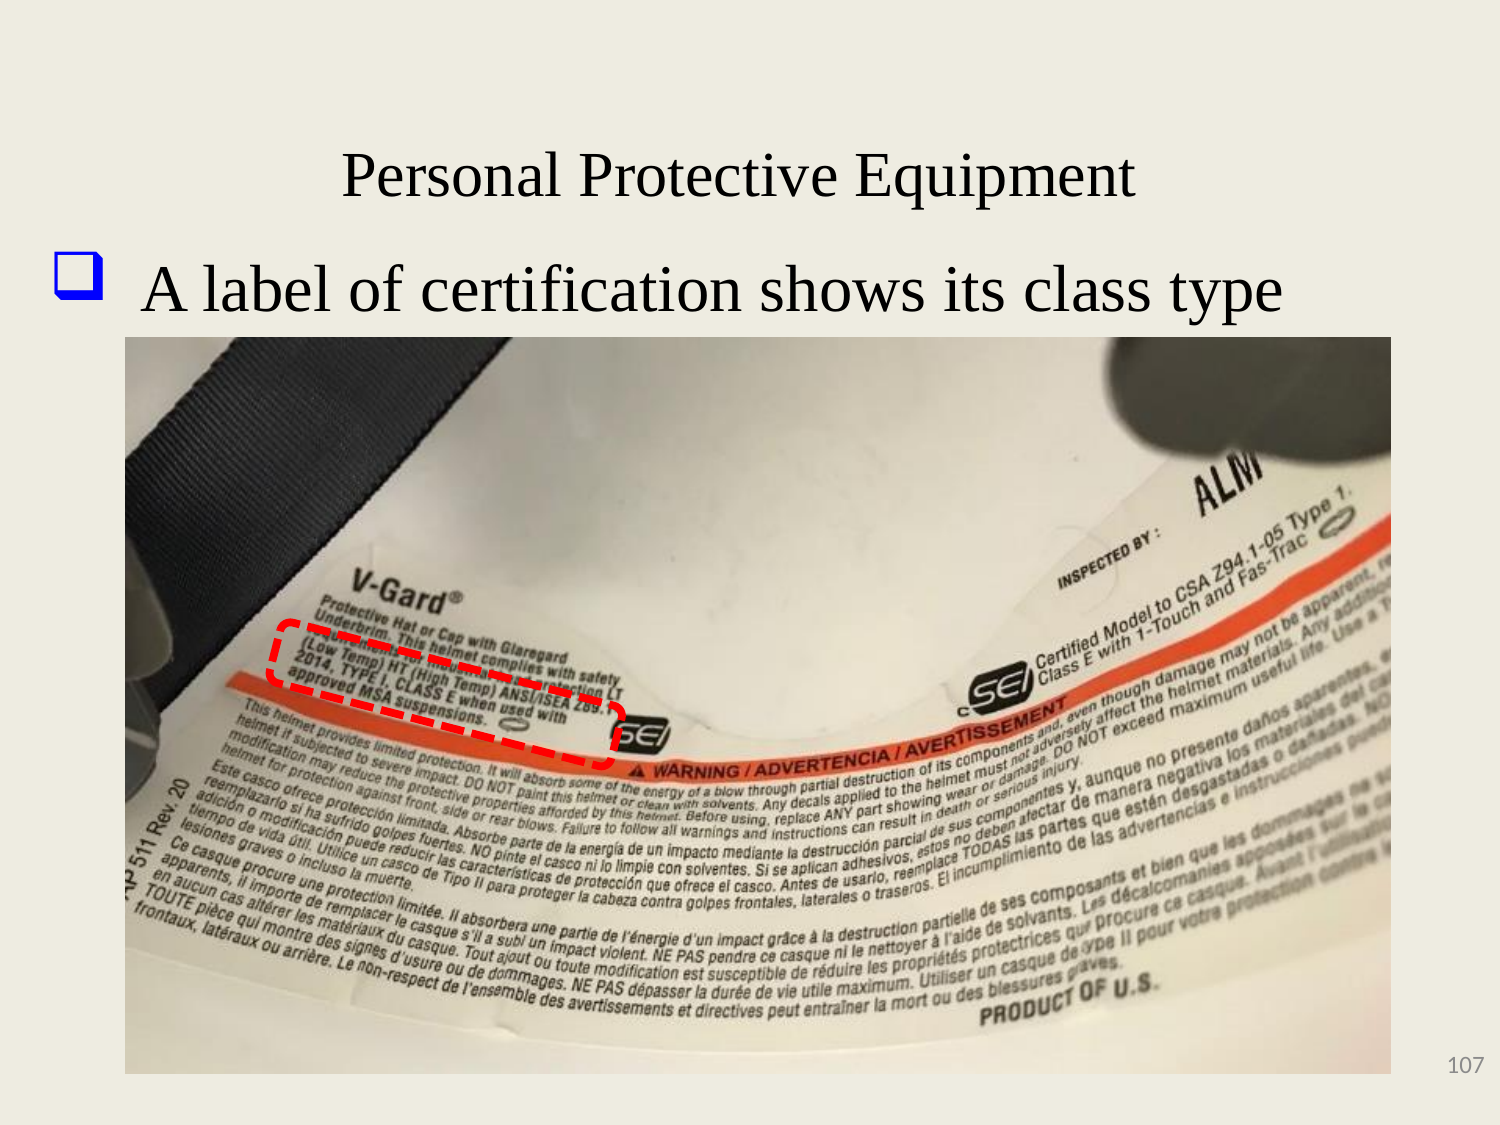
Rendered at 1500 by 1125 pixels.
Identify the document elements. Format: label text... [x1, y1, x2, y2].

title Personal Protective Equipment [15, 125, 1463, 218]
text_box A label of certification shows its class type [34, 237, 1475, 333]
text_box Class C Hard Hat [114, 889, 119, 985]
picture [124, 337, 1391, 1075]
slide_number 107 [1162, 1033, 1500, 1094]
